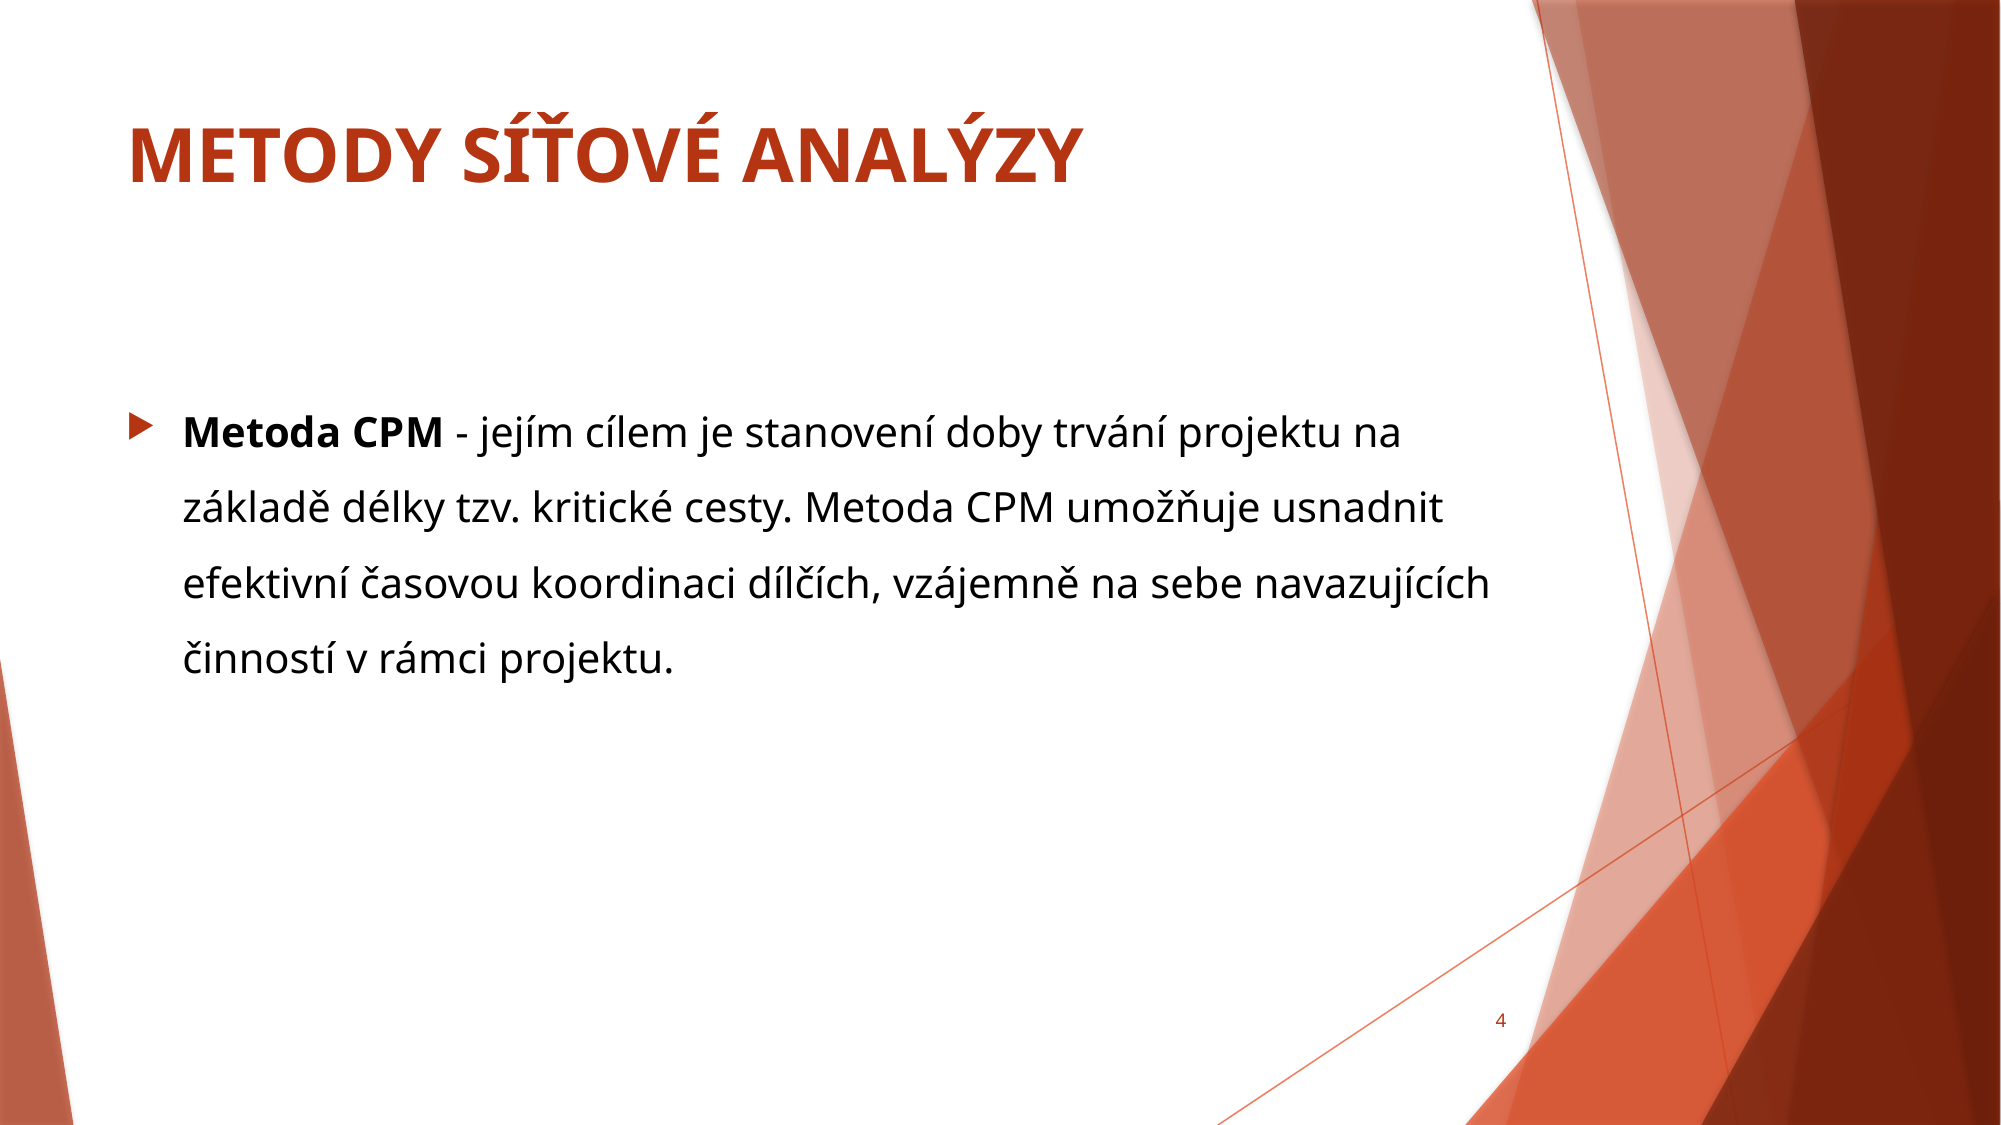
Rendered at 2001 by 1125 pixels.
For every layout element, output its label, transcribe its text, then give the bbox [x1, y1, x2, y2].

list Metoda CPM - jejím cílem je stanovení doby trvání projektu na základě délky tzv. kritické cesty. Metoda CPM umožňuje usnadnit efektivní časovou koordinaci dílčích, vzájemně na sebe navazujících činností v rámci projektu. [111, 373, 1522, 1011]
title METODY SÍŤOVÉ ANALÝZY [111, 99, 1522, 212]
slide_number 4 [1409, 991, 1522, 1051]
